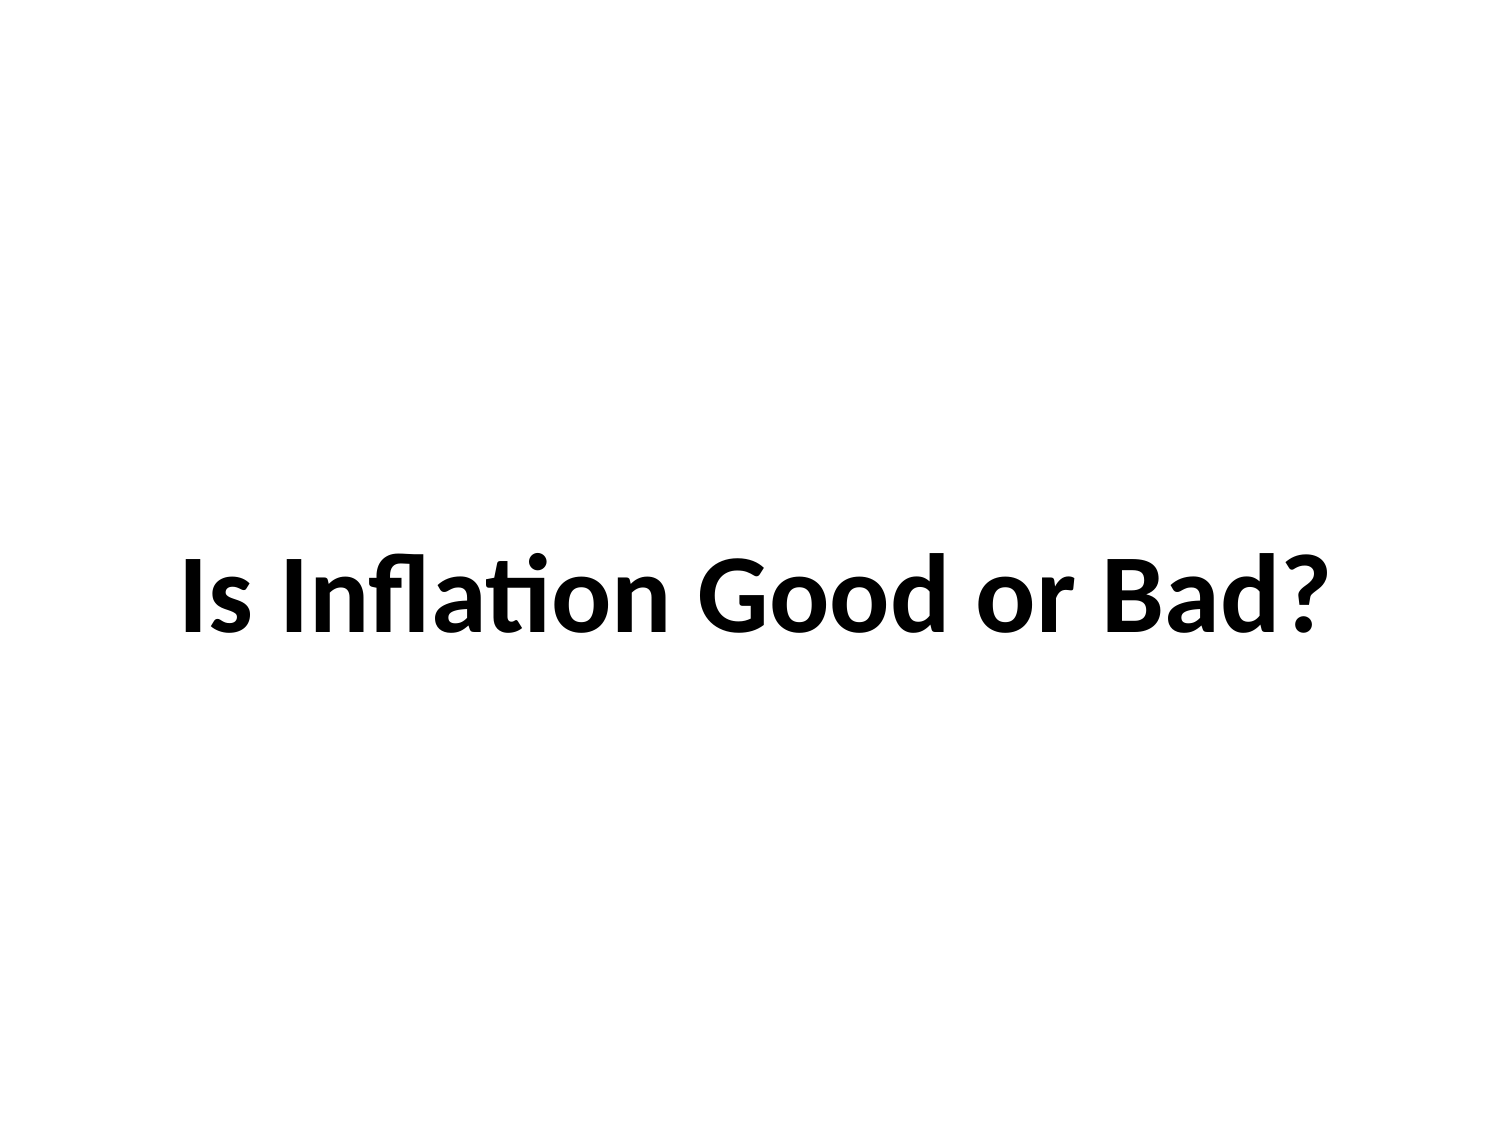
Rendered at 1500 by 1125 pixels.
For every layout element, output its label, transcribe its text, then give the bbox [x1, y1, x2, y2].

text_box Is Inflation Good or Bad? [49, 512, 1463, 662]
